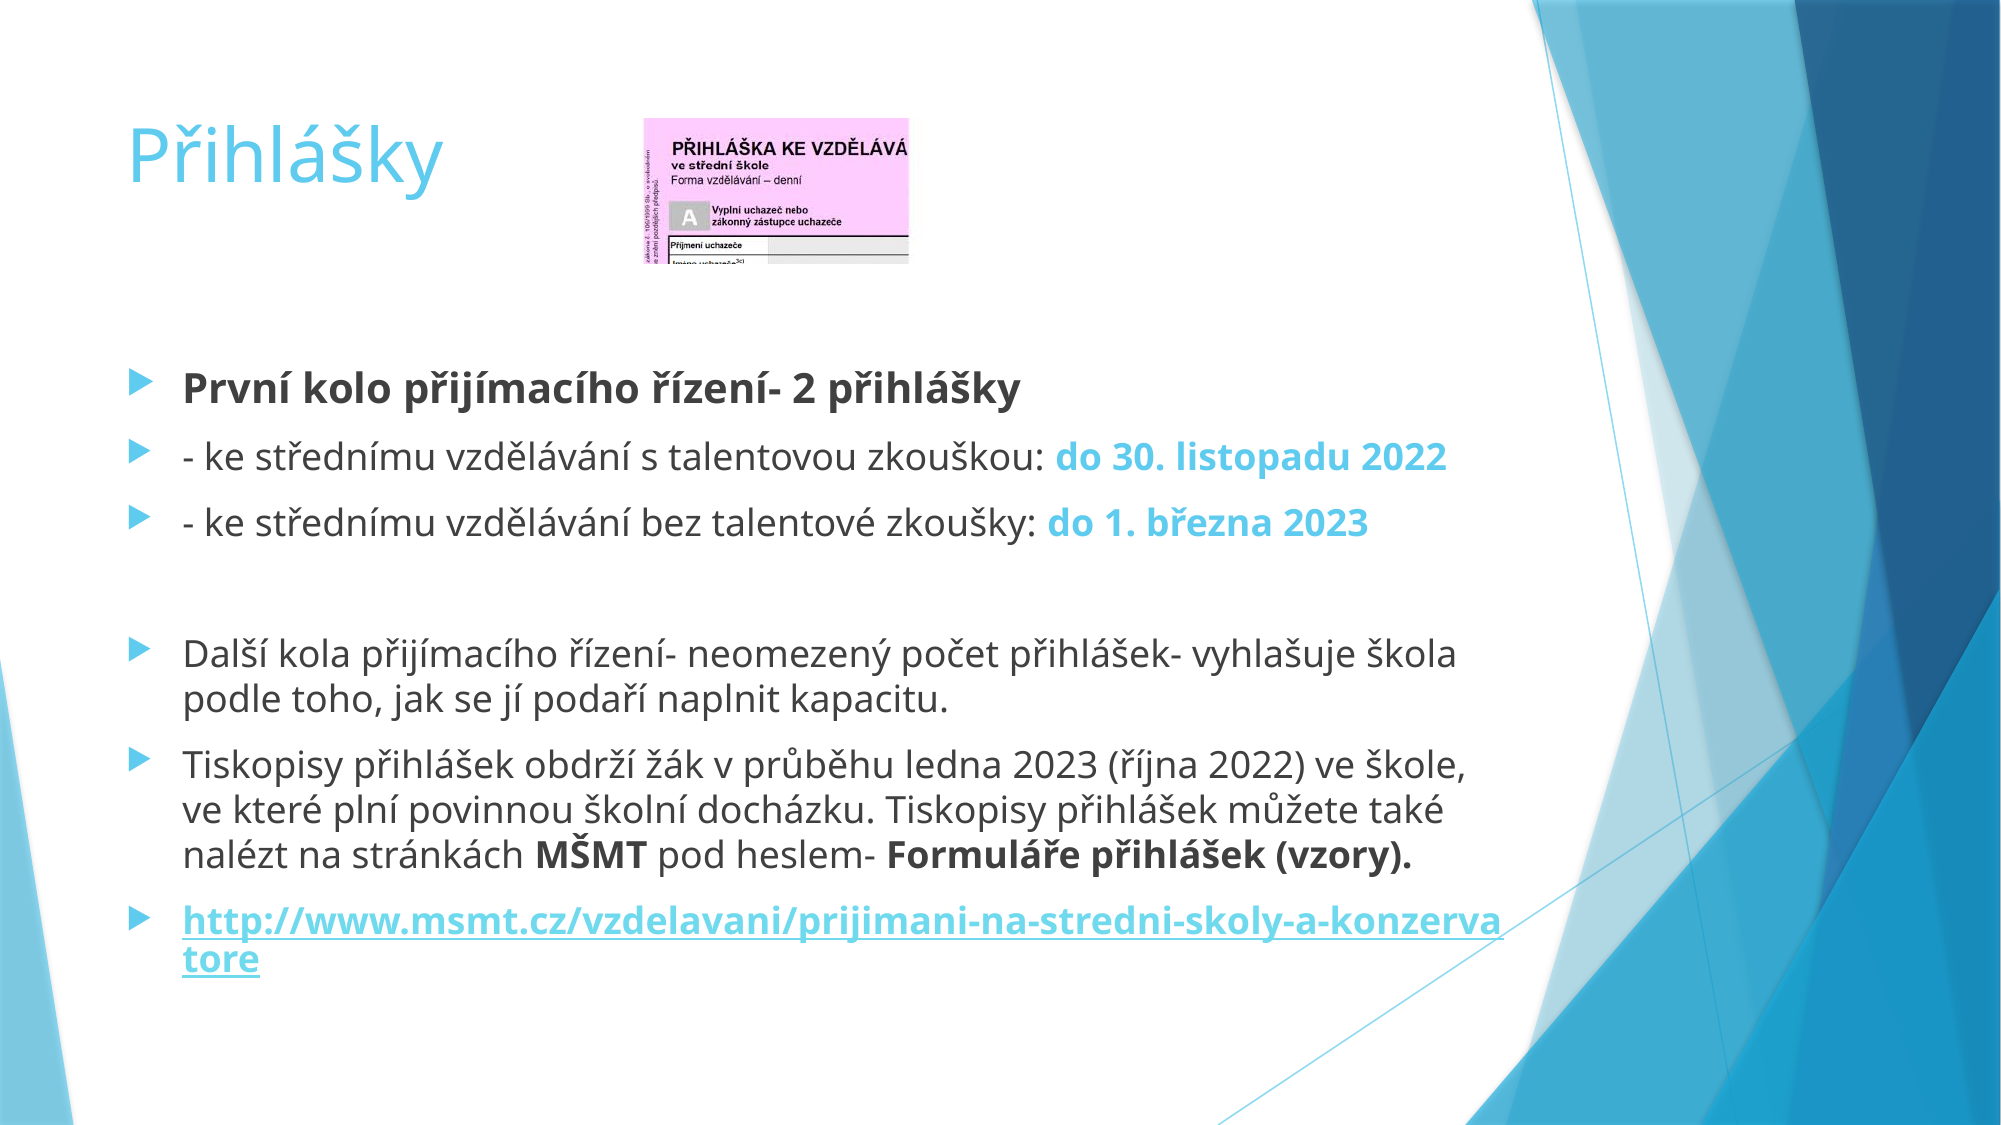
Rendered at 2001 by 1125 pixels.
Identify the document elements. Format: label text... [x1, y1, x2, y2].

list První kolo přijímacího řízení- 2 přihlášky - ke střednímu vzdělávání s talentovou zkouškou: do 30. listopadu 2022 - ke střednímu vzdělávání bez talentové zkoušky: do 1. března 2023 Další kola přijímacího řízení- neomezený počet přihlášek- vyhlašuje škola podle toho, jak se jí podaří naplnit kapacitu. Tiskopisy přihlášek obdrží žák v průběhu ledna 2023 (října 2022) ve škole, ve které plní povinnou školní docházku. Tiskopisy přihlášek můžete také nalézt na stránkách MŠMT pod heslem- Formuláře přihlášek (vzory). http://www.msmt.cz/vzdelavani/prijimani-na-stredni-skoly-a-konzervatore [111, 354, 1522, 992]
title Přihlášky [111, 99, 1522, 317]
picture [611, 118, 941, 264]
